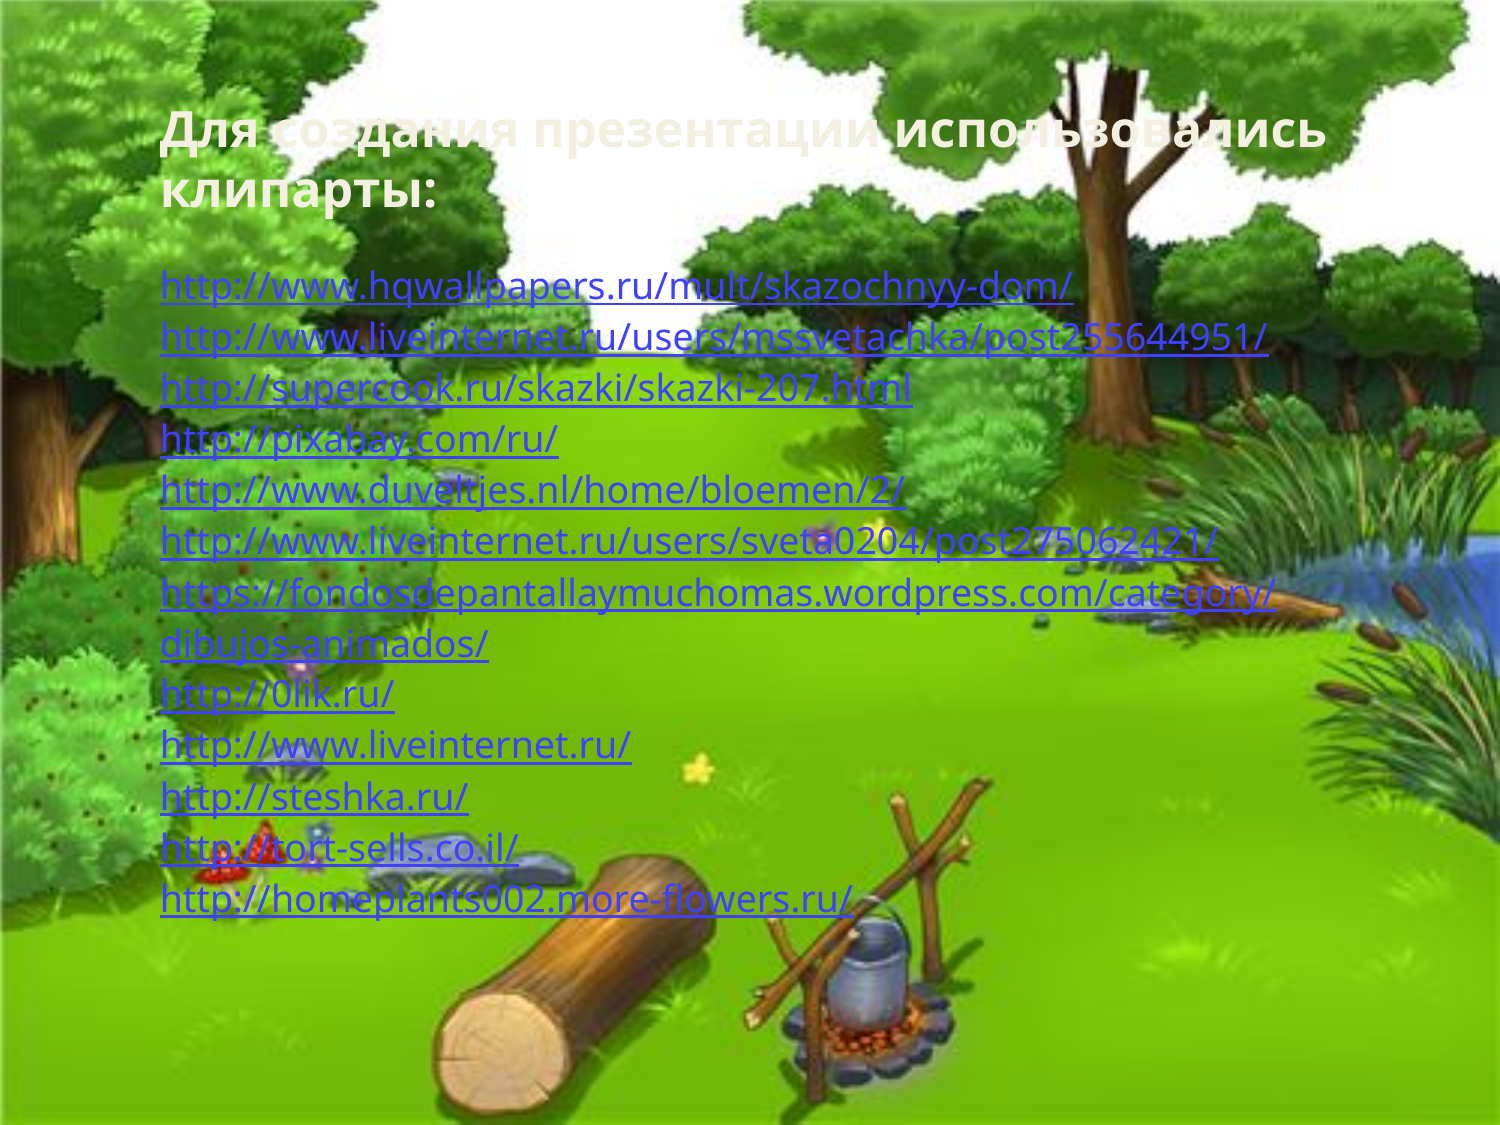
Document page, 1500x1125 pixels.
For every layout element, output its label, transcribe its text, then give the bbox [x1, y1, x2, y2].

picture [0, 0, 1500, 89]
text_box Для создания презентации использовались клипарты: http://www.hqwallpapers.ru/mult/skazochnyy-dom/ http://www.liveinternet.ru/users/mssvetachka/post255644951/ http://supercook.ru/skazki/skazki-207.html http://pixabay.com/ru/ http://www.duveltjes.nl/home/bloemen/2/ http://www.liveinternet.ru/users/sveta0204/post275062421/ https://fondosdepantallaymuchomas.wordpress.com/category/ dibujos-animados/ http://0lik.ru/ http://www.liveinternet.ru/ http://steshka.ru/ http://tort-sells.co.il/ http://homeplants002.more-flowers.ru/ [0, 89, 1500, 1125]
